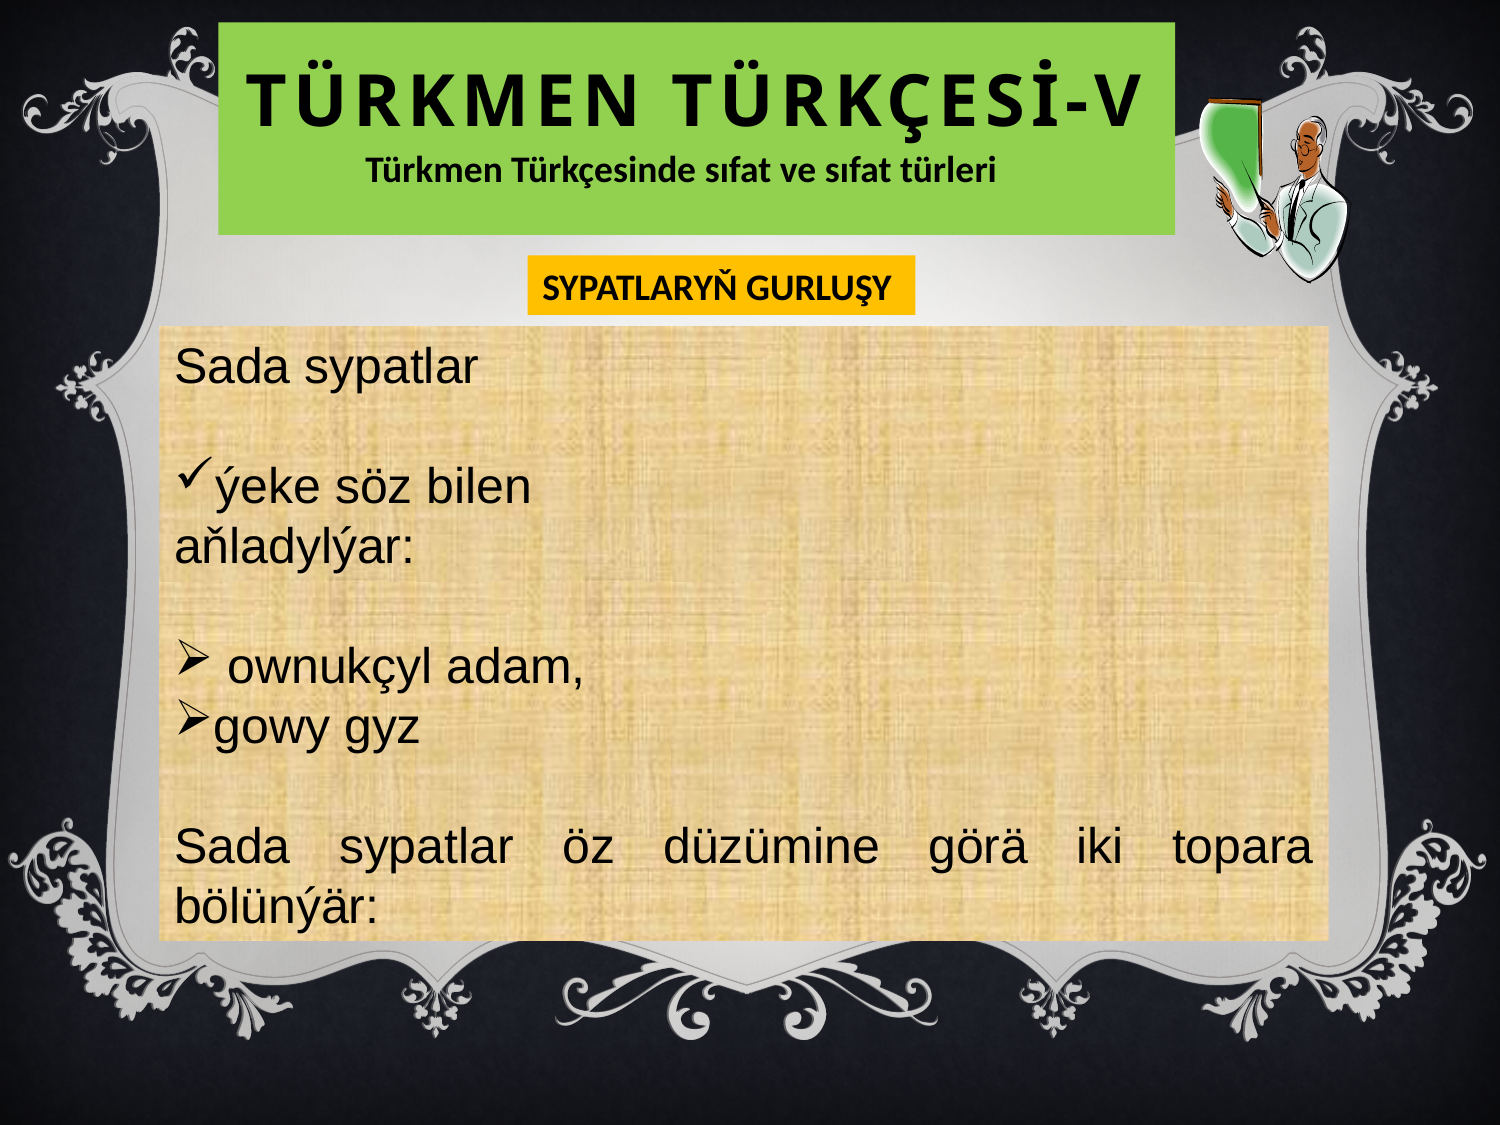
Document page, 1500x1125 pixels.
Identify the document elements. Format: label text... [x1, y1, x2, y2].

title TÜRKMEN TÜRKÇESİ-V [218, 22, 1176, 235]
text_box SYPATLARYŇ GURLUŞY [527, 255, 916, 315]
text_box Türkmen Türkçesinde sıfat ve sıfat türleri [350, 137, 1013, 197]
text_box Sada sypatlar ýeke söz bilen aňladylýar: ownukçyl adam, gowy gyz Sada sypatlar öz düzümine görä iki topara bölünýär: [159, 326, 1329, 941]
picture [0, 0, 1500, 1125]
